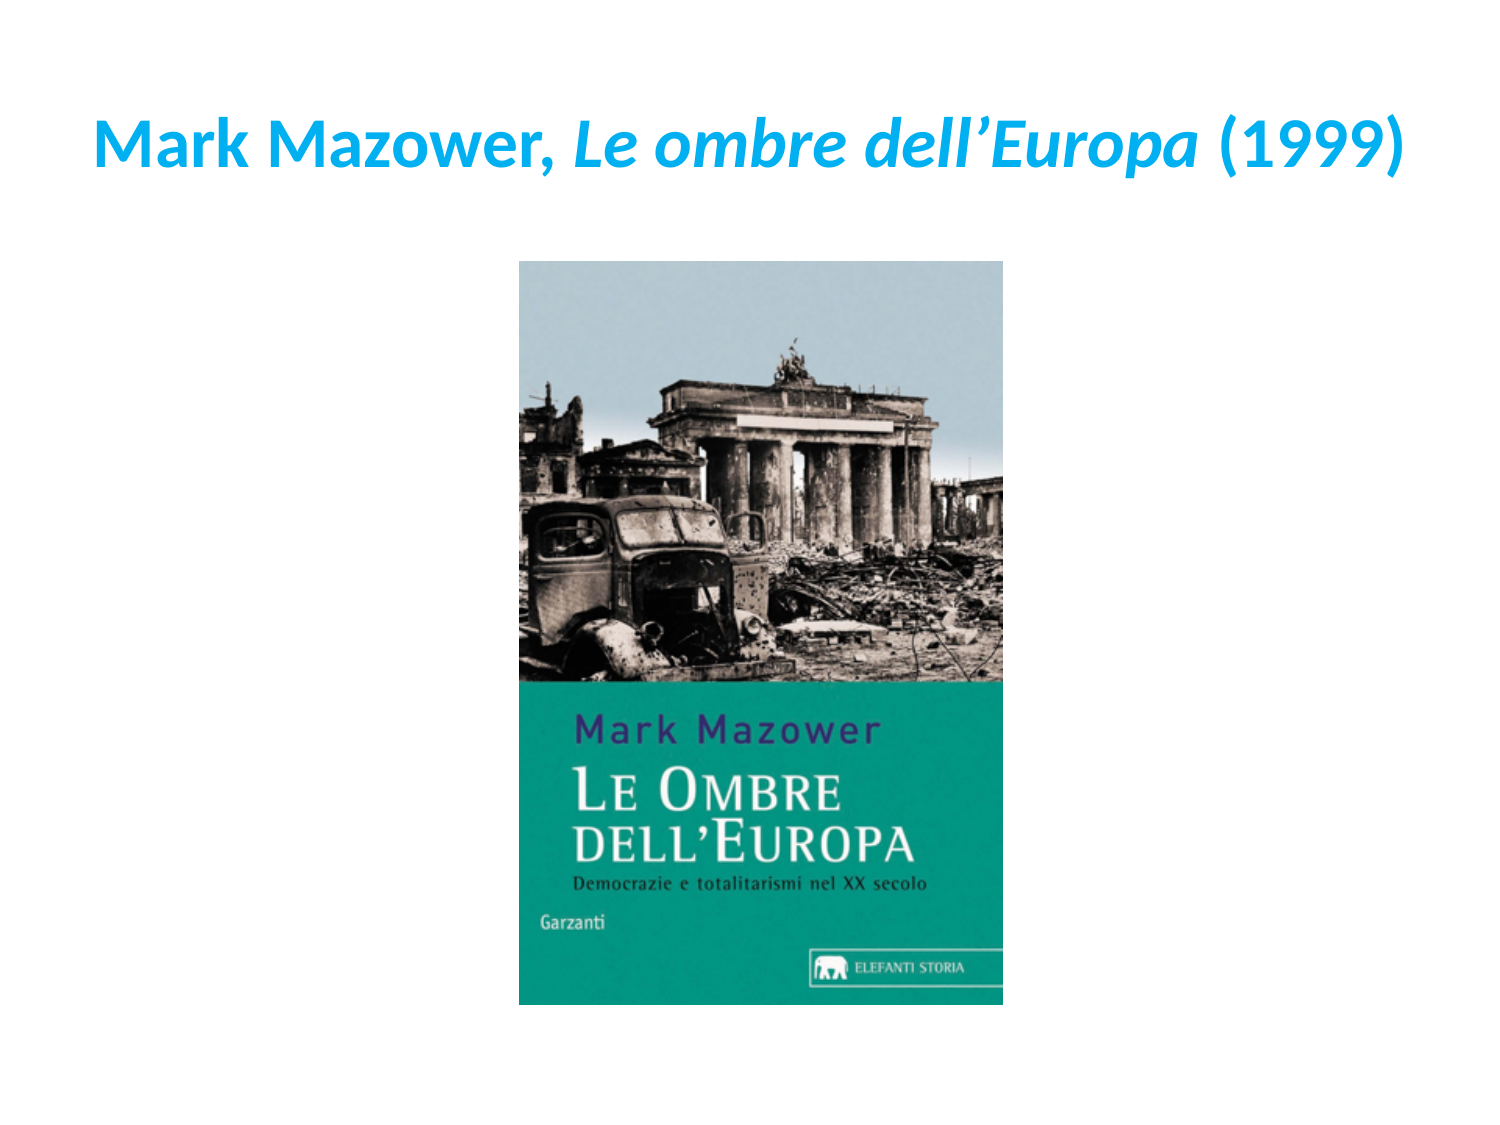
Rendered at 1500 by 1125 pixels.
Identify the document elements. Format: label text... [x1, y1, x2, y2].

title Mark Mazower, Le ombre dell’Europa (1999) [75, 45, 1425, 233]
picture [518, 261, 1004, 1006]
